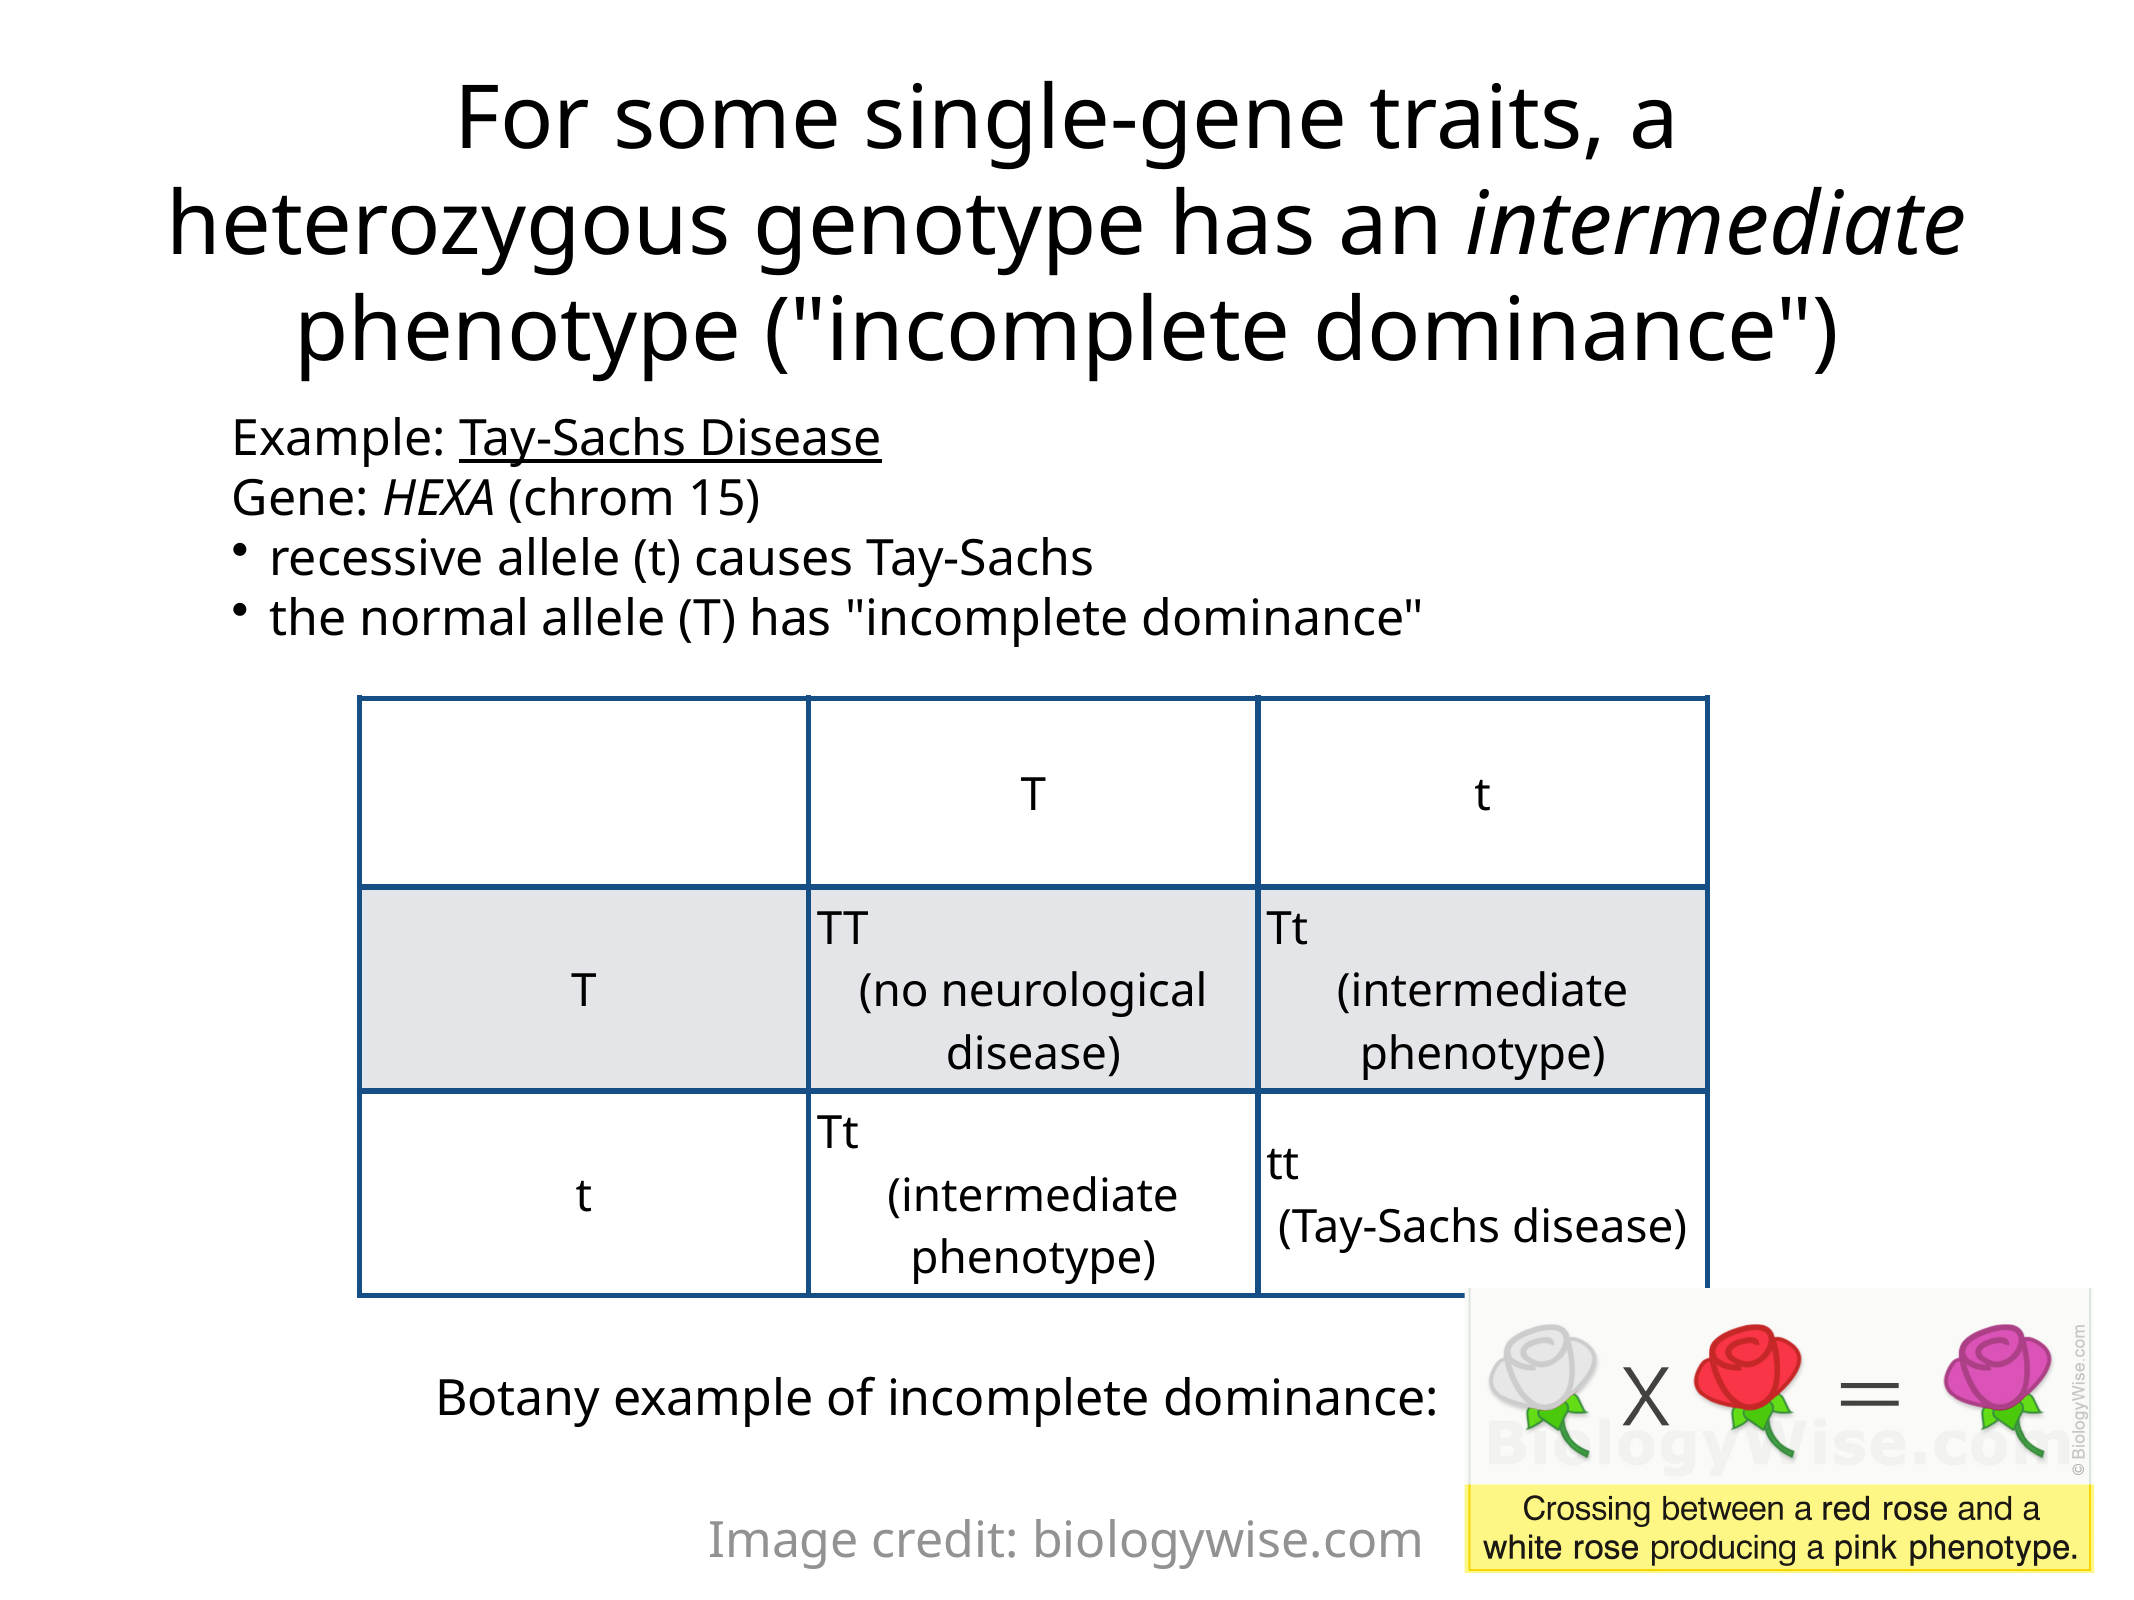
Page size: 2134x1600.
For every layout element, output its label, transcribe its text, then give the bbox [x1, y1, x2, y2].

table_cell T [362, 890, 806, 1088]
table_cell TT (no neurological disease) [811, 890, 1255, 1088]
table_cell t [362, 1094, 806, 1293]
text_box Example: Tay-Sachs Disease Gene: HEXA (chrom 15) recessive allele (t) causes Tay-Sachs the normal allele (T) has "incomplete dominance" [223, 397, 1434, 654]
text_box Botany example of incomplete dominance: [426, 1357, 1449, 1435]
table_header t [1261, 701, 1705, 884]
picture [1464, 1287, 2095, 1574]
table_cell Tt (intermediate phenotype) [1261, 890, 1705, 1088]
title For some single-gene traits, a heterozygous genotype has an intermediate phenotype ("incomplete dominance") [155, 41, 1978, 397]
table_header T [811, 701, 1255, 884]
table_header [362, 701, 806, 884]
table_cell Tt (intermediate phenotype) [811, 1094, 1255, 1293]
table_cell tt (Tay-Sachs disease) [1261, 1094, 1705, 1293]
text_box Image credit: biologywise.com [700, 1499, 1434, 1577]
